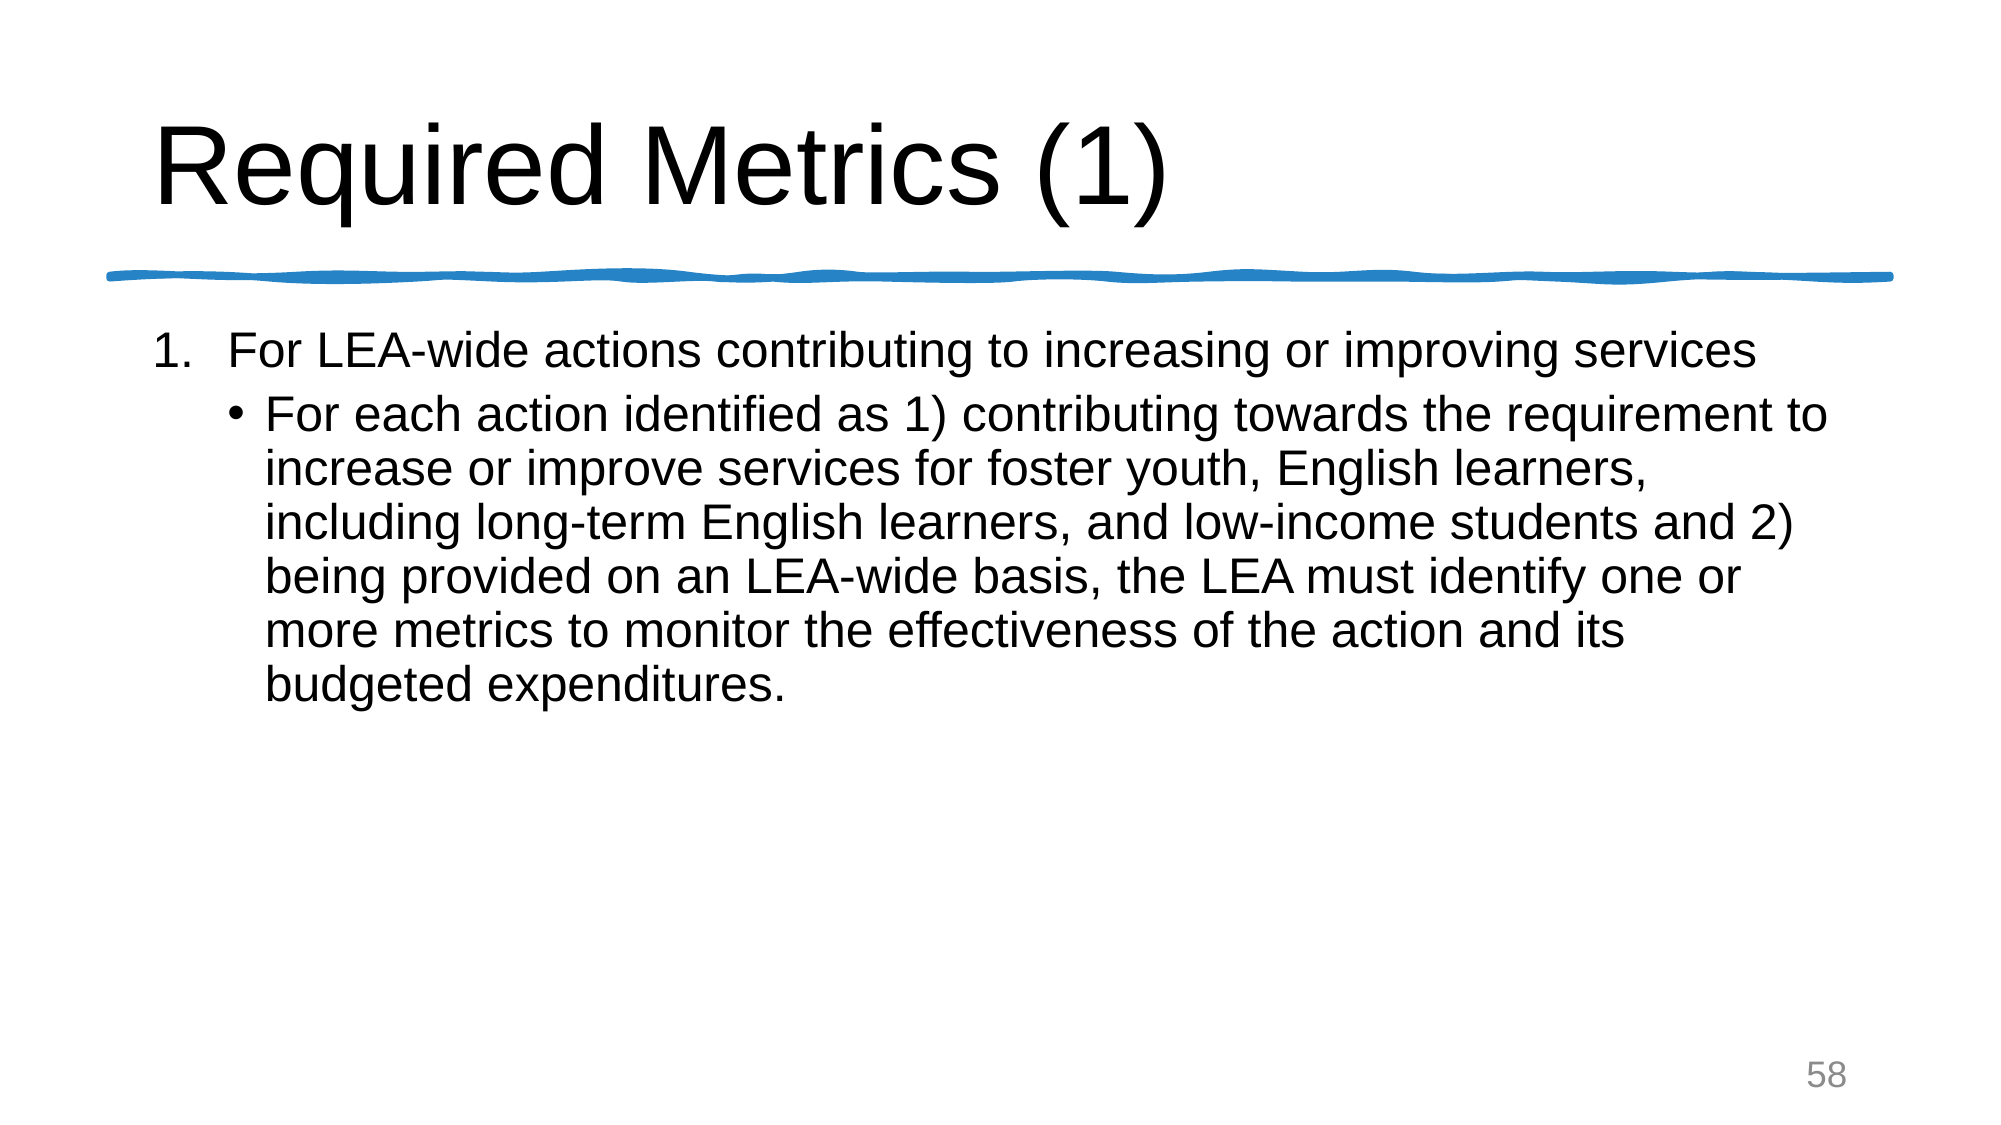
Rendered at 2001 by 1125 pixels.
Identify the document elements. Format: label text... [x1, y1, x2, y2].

title Required Metrics (1) [137, 59, 1863, 276]
text_box [108, 270, 1892, 283]
list For LEA-wide actions contributing to increasing or improving services For each action identified as 1) contributing towards the requirement to increase or improve services for foster youth, English learners, including long-term English learners, and low-income students and 2) being provided on an LEA-wide basis, the LEA must identify one or more metrics to monitor the effectiveness of the action and its budgeted expenditures. [137, 316, 1863, 1014]
slide_number 58 [1412, 1042, 1863, 1103]
